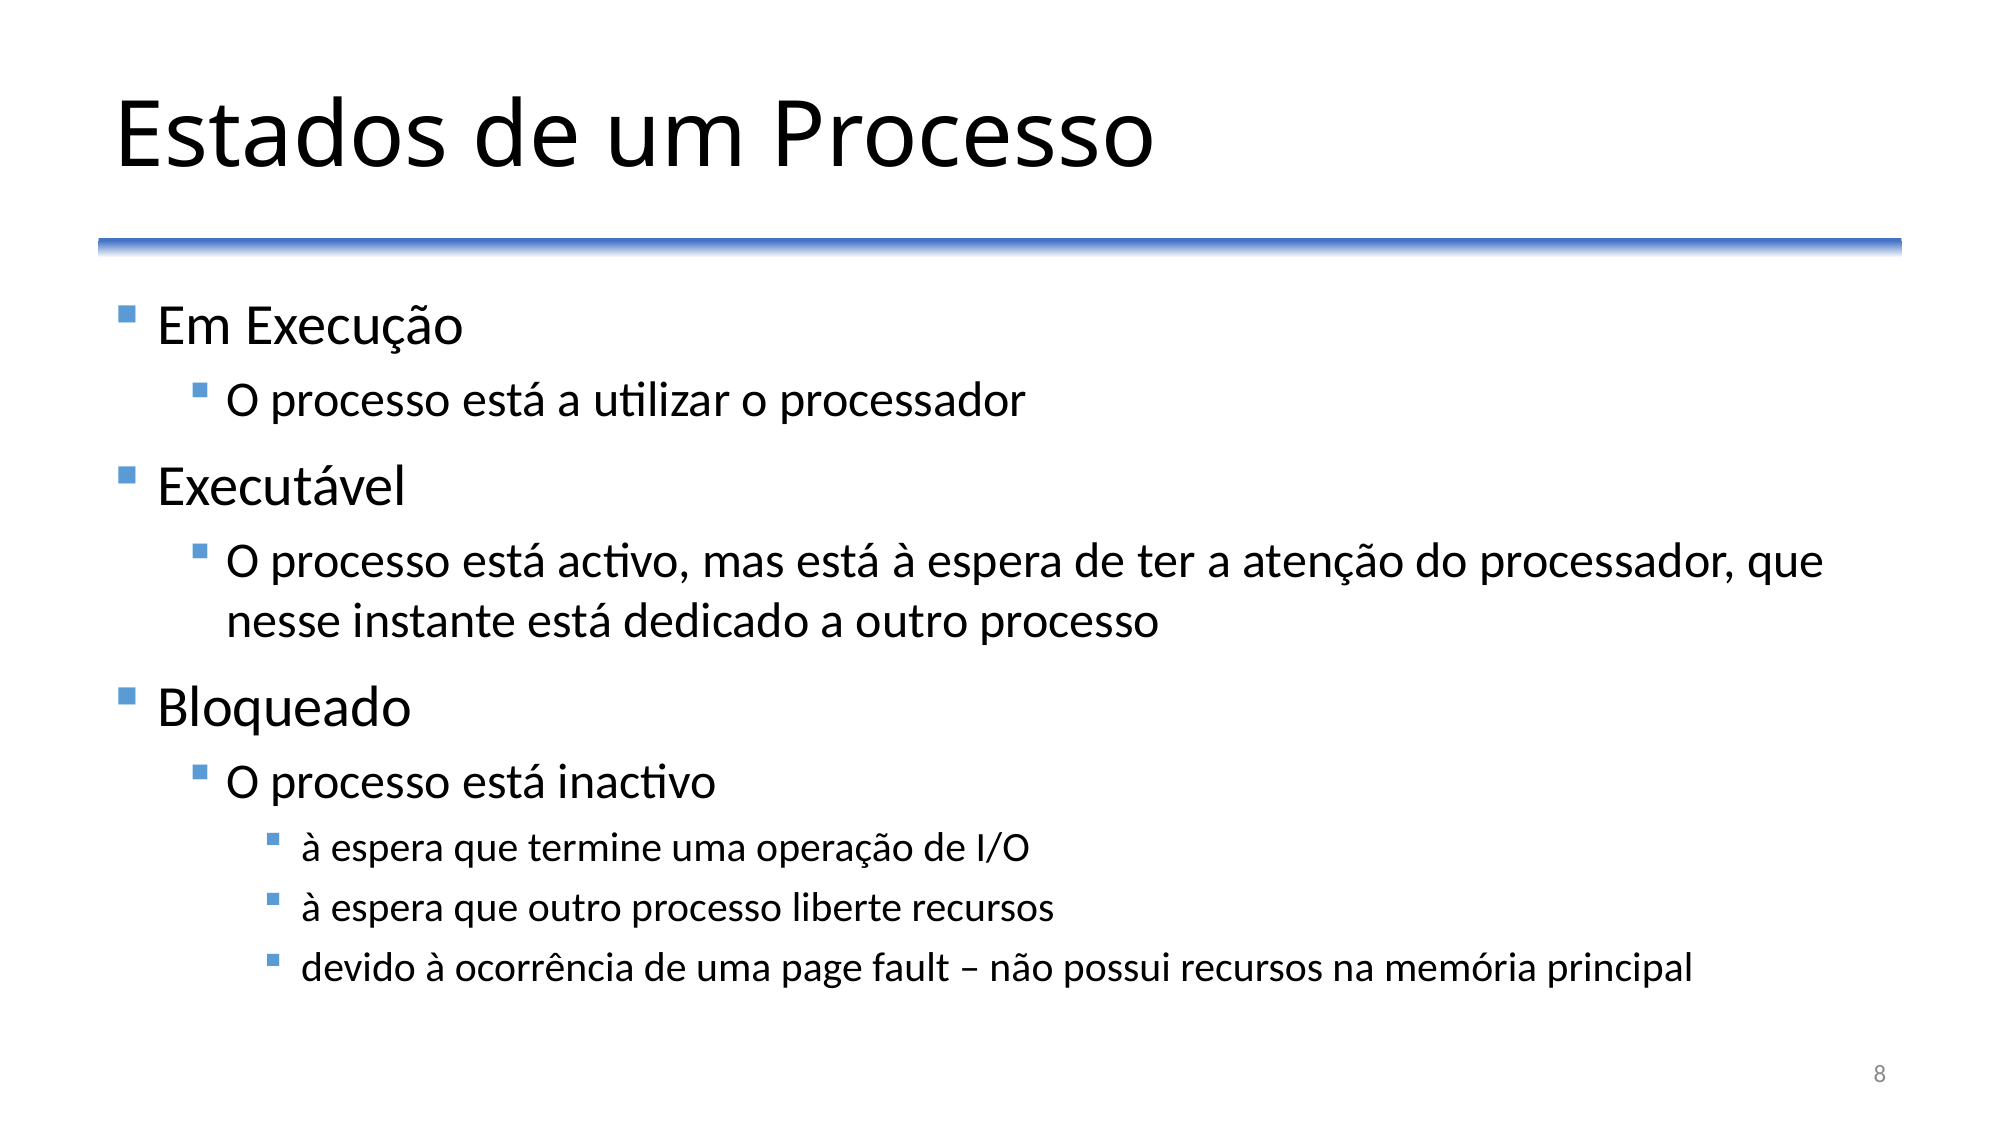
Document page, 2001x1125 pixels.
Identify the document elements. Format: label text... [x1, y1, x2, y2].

title Estados de um Processo [98, 37, 1902, 236]
list Em Execução O processo está a utilizar o processador Executável O processo está activo, mas está à espera de ter a atenção do processador, que nesse instante está dedicado a outro processo Bloqueado O processo está inactivo à espera que termine uma operação de I/O à espera que outro processo liberte recursos devido à ocorrência de uma page fault – não possui recursos na memória principal [98, 278, 1902, 1014]
slide_number 8 [1412, 1042, 1902, 1103]
